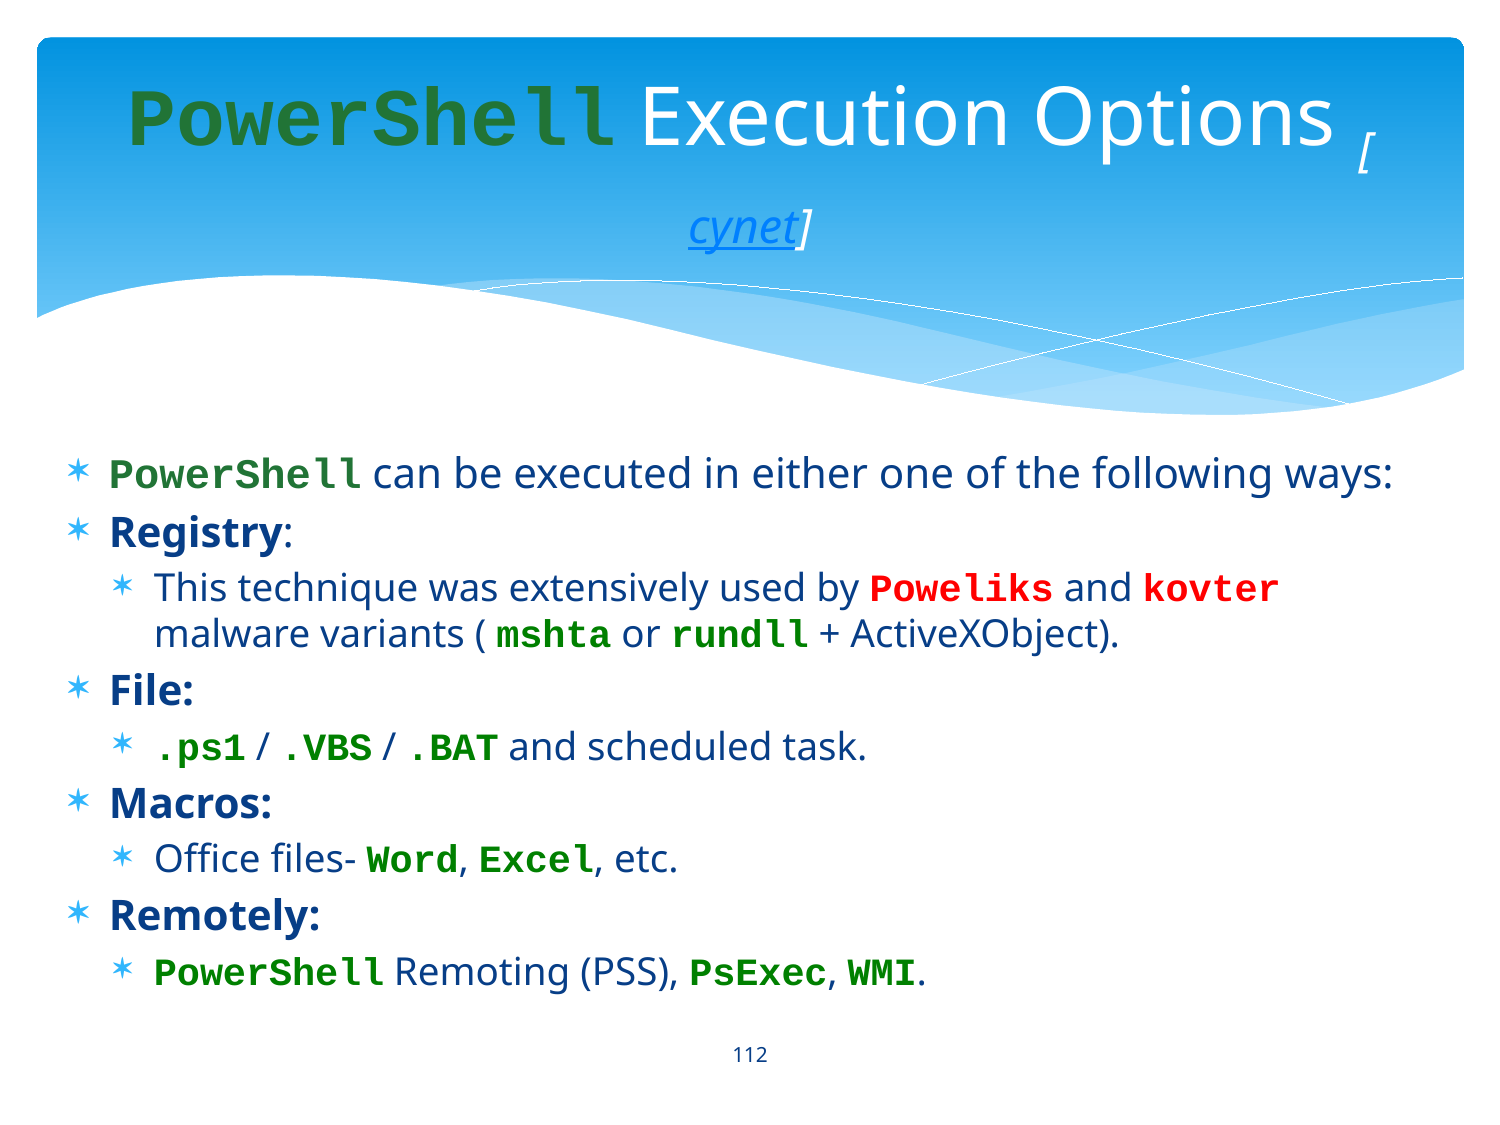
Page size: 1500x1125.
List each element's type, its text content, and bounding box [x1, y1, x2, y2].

list PowerShell can be executed in either one of the following ways: Registry: This technique was extensively used by Poweliks and kovter malware variants ( mshta or rundll + ActiveXObject). File: .ps1 / .VBS / .BAT and scheduled task. Macros: Office files- Word, Excel, etc. Remotely: PowerShell Remoting (PSS), PsExec, WMI. [53, 438, 1447, 1005]
title PowerShell Execution Options [cynet] [75, 55, 1425, 261]
slide_number 112 [654, 1025, 846, 1086]
